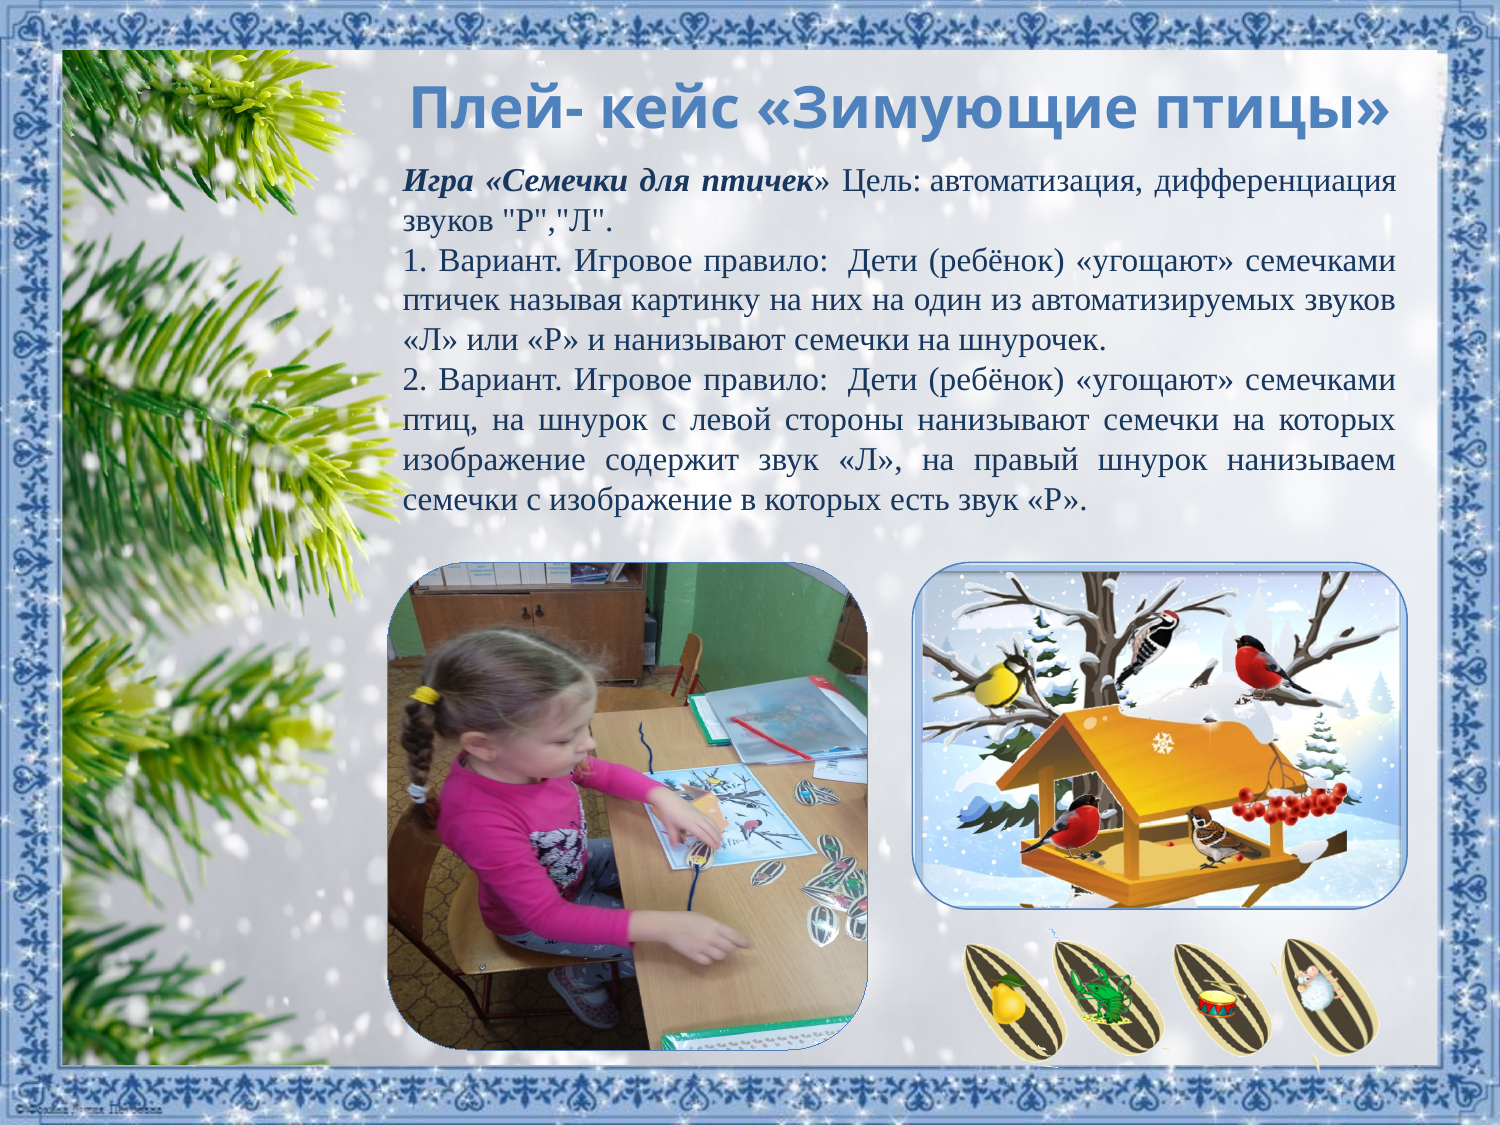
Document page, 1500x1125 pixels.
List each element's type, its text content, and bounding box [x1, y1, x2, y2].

text_box Плей- кейс «Зимующие птицы» [1441, 62, 1450, 148]
picture [0, 0, 1500, 1125]
